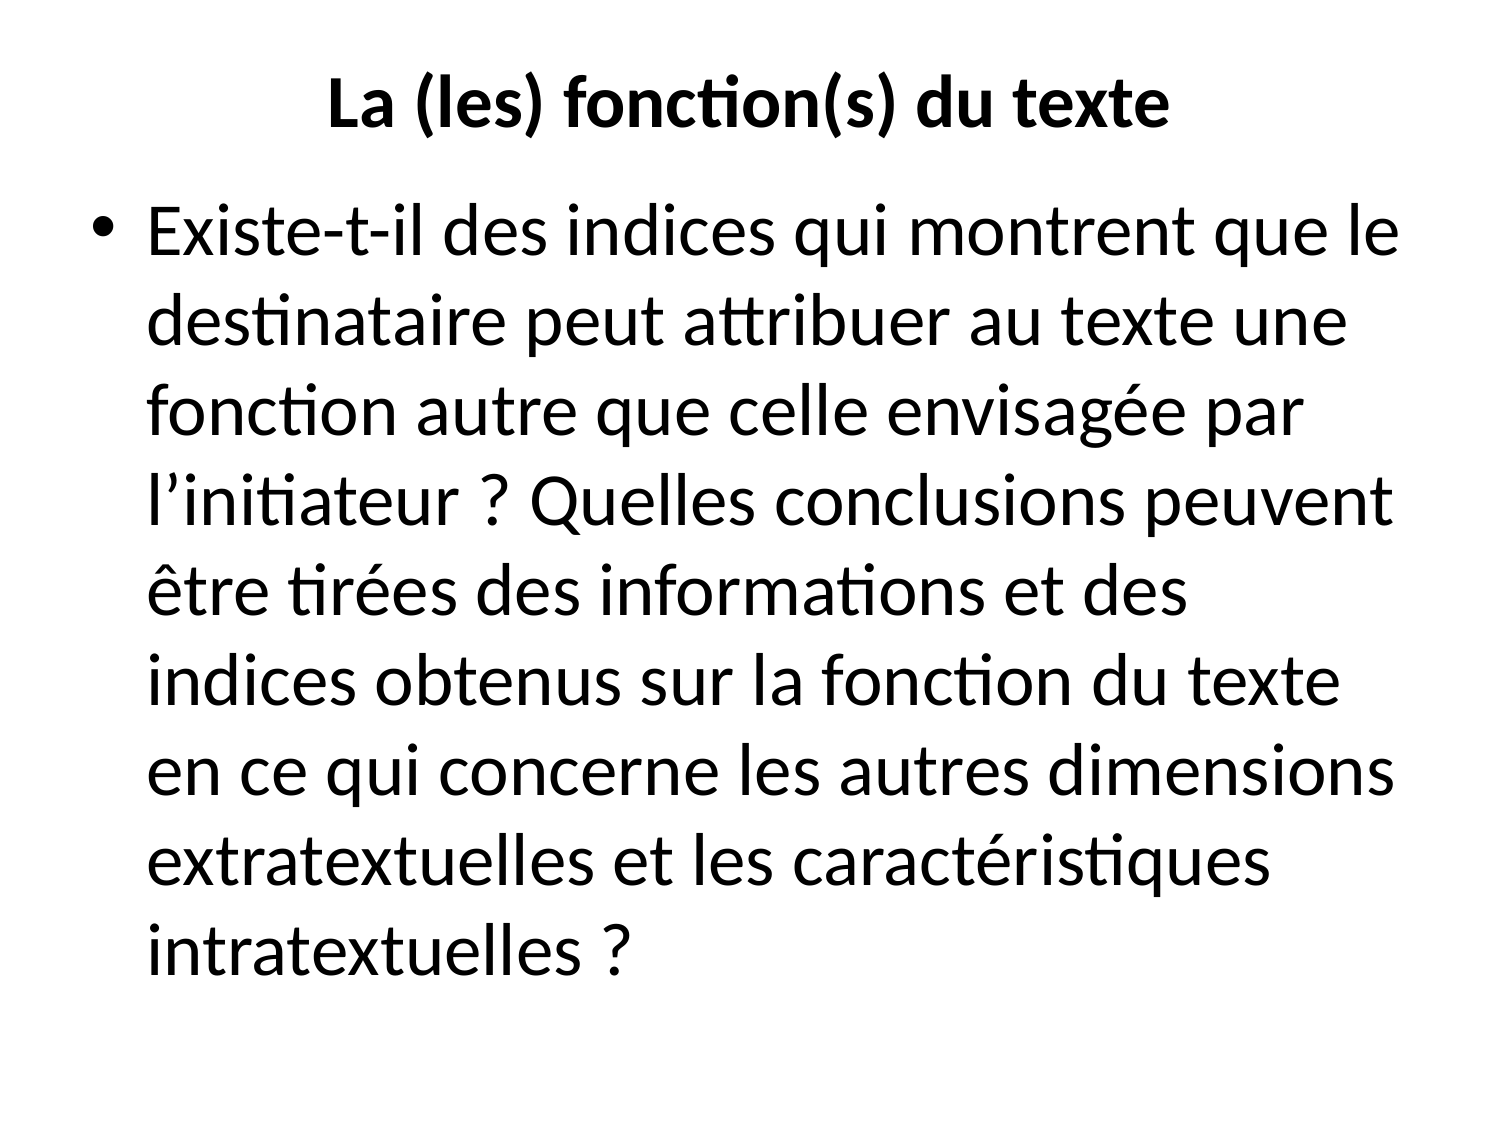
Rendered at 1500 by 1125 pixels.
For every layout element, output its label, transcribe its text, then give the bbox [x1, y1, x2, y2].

list Existe-t-il des indices qui montrent que le destinataire peut attribuer au texte une fonction autre que celle envisagée par l’initiateur ? Quelles conclusions peuvent être tirées des informations et des indices obtenus sur la fonction du texte en ce qui concerne les autres dimensions extratextuelles et les caractéristiques intratextuelles ? [75, 172, 1425, 1059]
title La (les) fonction(s) du texte [75, 45, 1425, 149]
